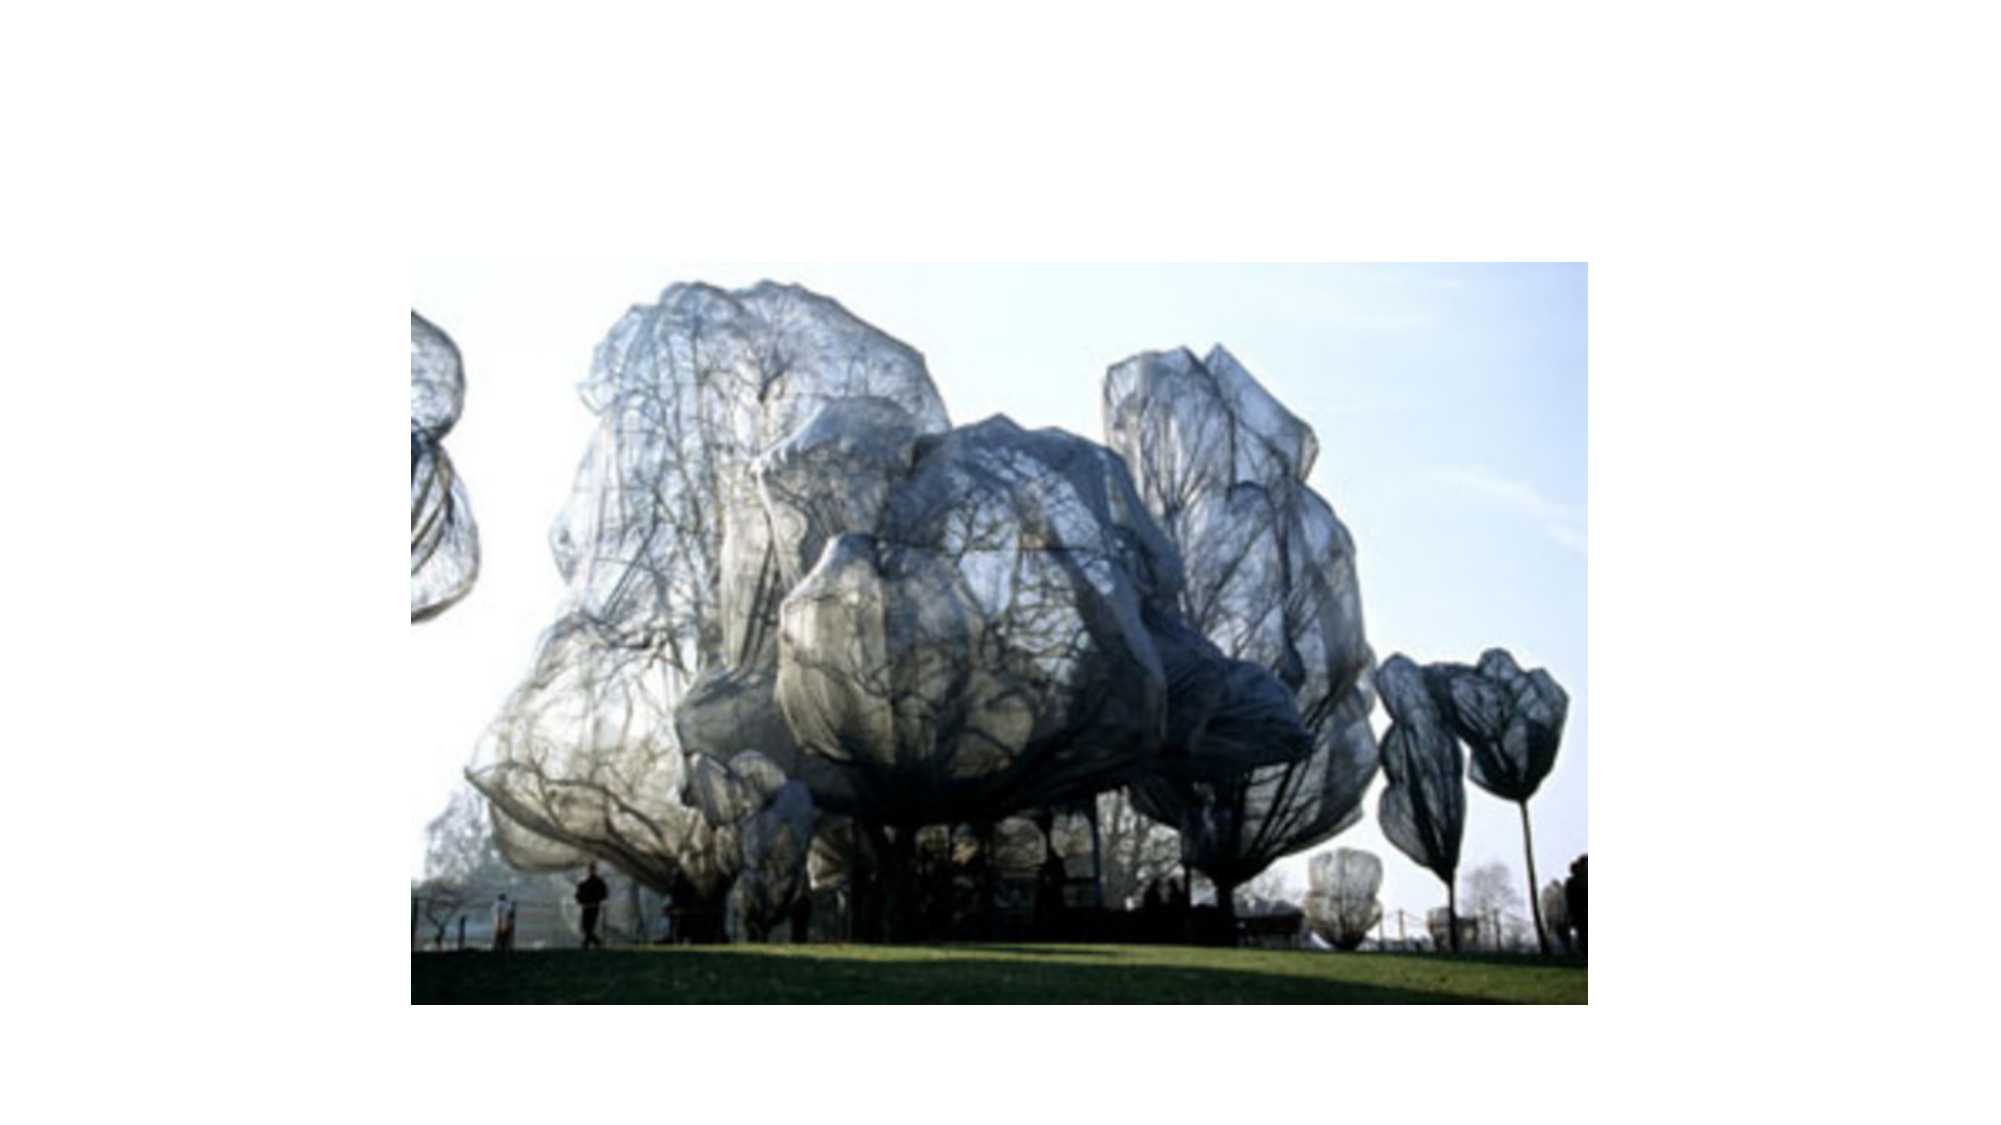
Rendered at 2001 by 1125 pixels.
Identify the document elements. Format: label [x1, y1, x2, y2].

list [411, 262, 1588, 1005]
